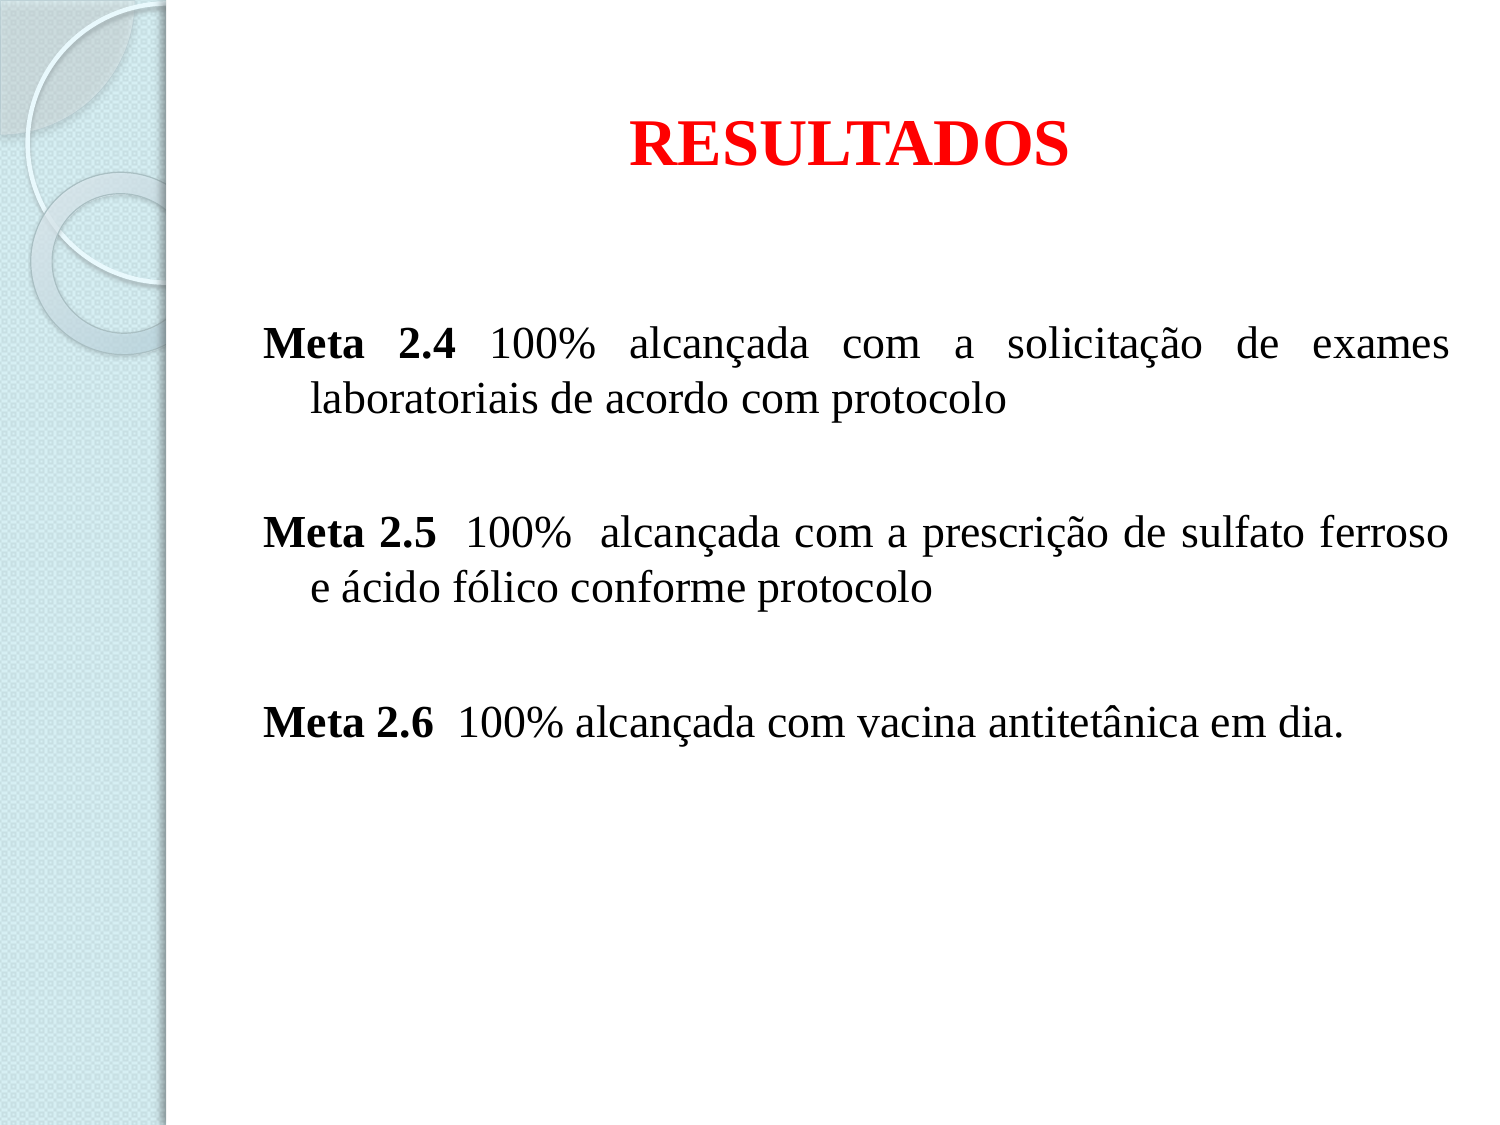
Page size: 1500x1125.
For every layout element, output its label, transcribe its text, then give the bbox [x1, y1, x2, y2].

list Meta 2.4 100% alcançada com a solicitação de exames laboratoriais de acordo com protocolo Meta 2.5 100% alcançada com a prescrição de sulfato ferroso e ácido fólico conforme protocolo Meta 2.6 100% alcançada com vacina antitetânica em dia. [235, 237, 1466, 1025]
title RESULTADOS [235, 45, 1466, 233]
